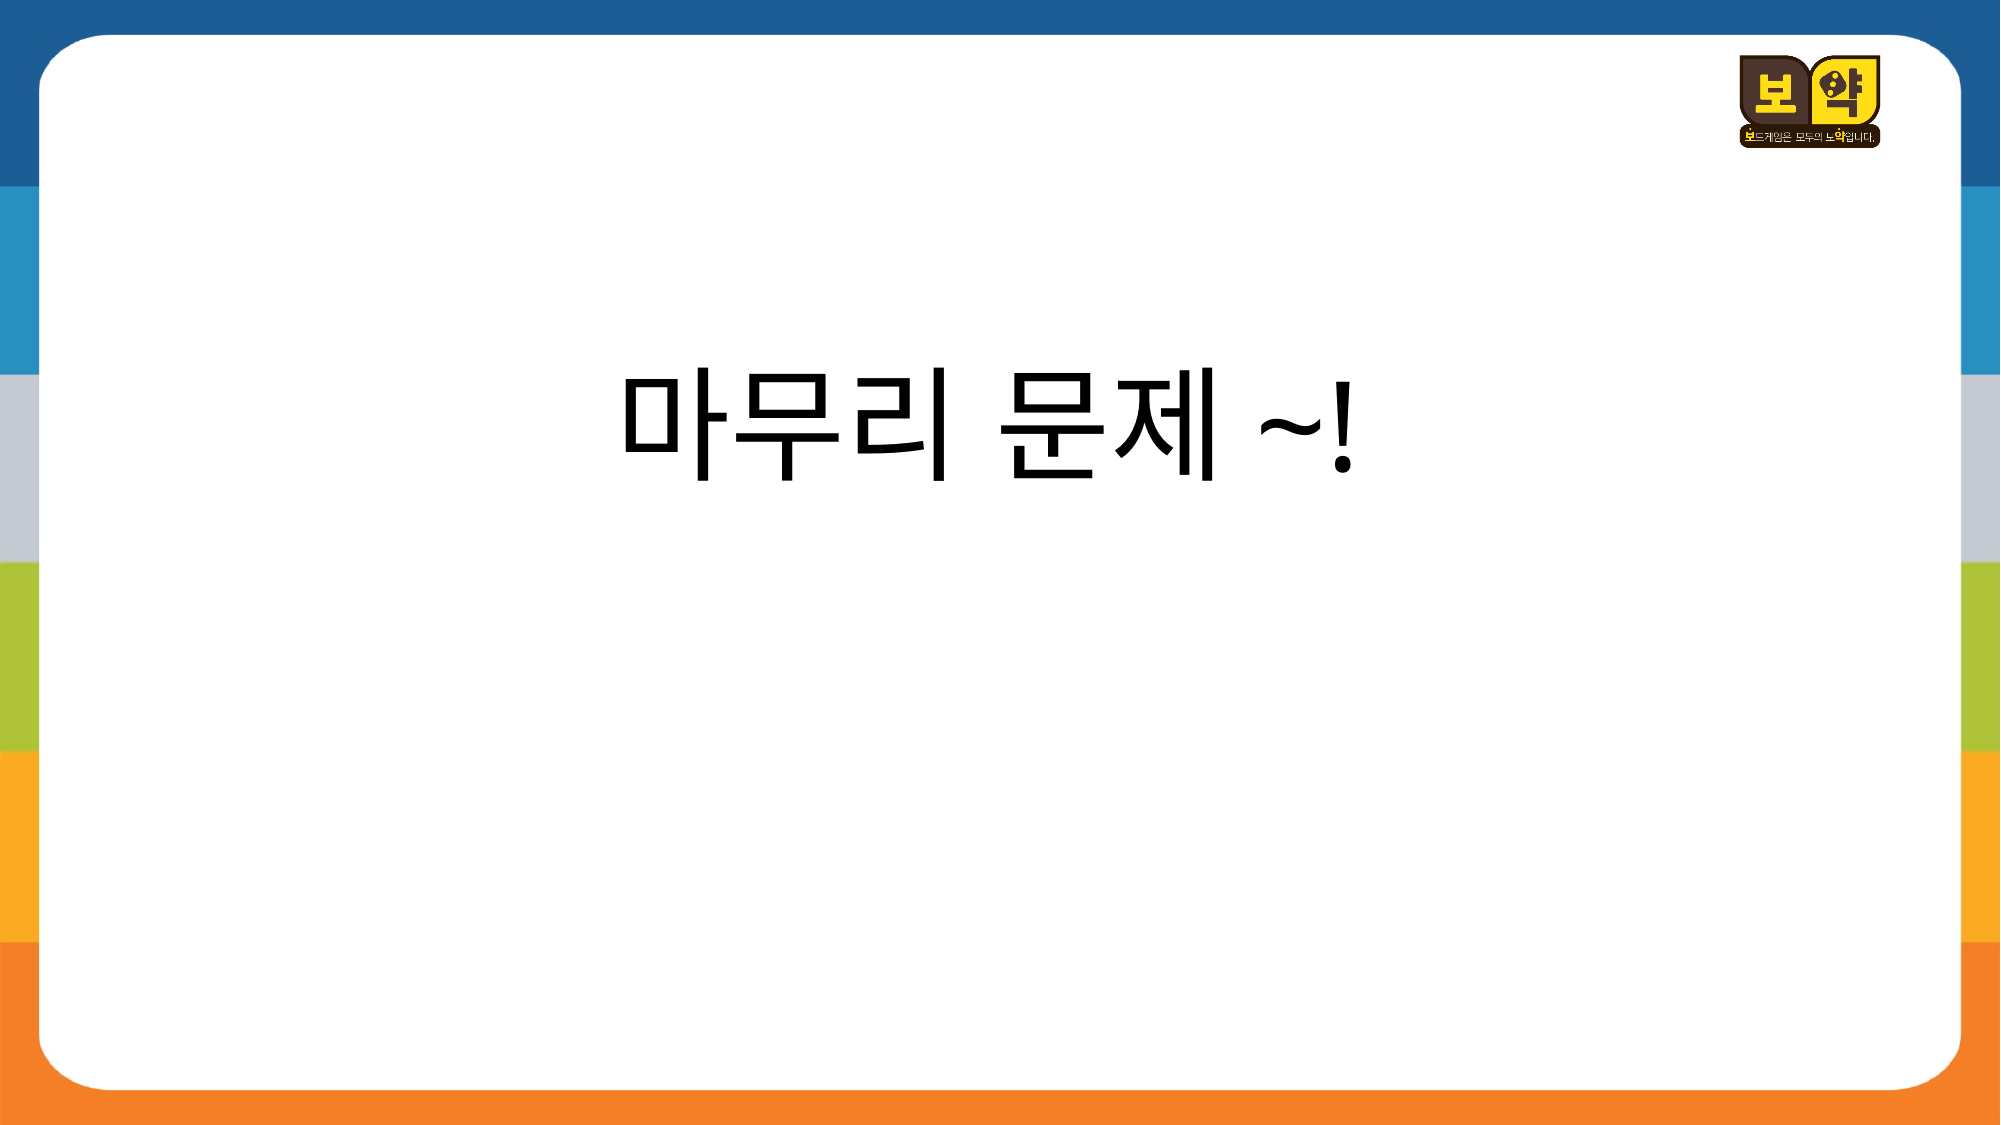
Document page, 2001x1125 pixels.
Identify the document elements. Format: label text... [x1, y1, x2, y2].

text_box 마무리 문제~! [574, 278, 1402, 504]
picture [0, 0, 2000, 1125]
